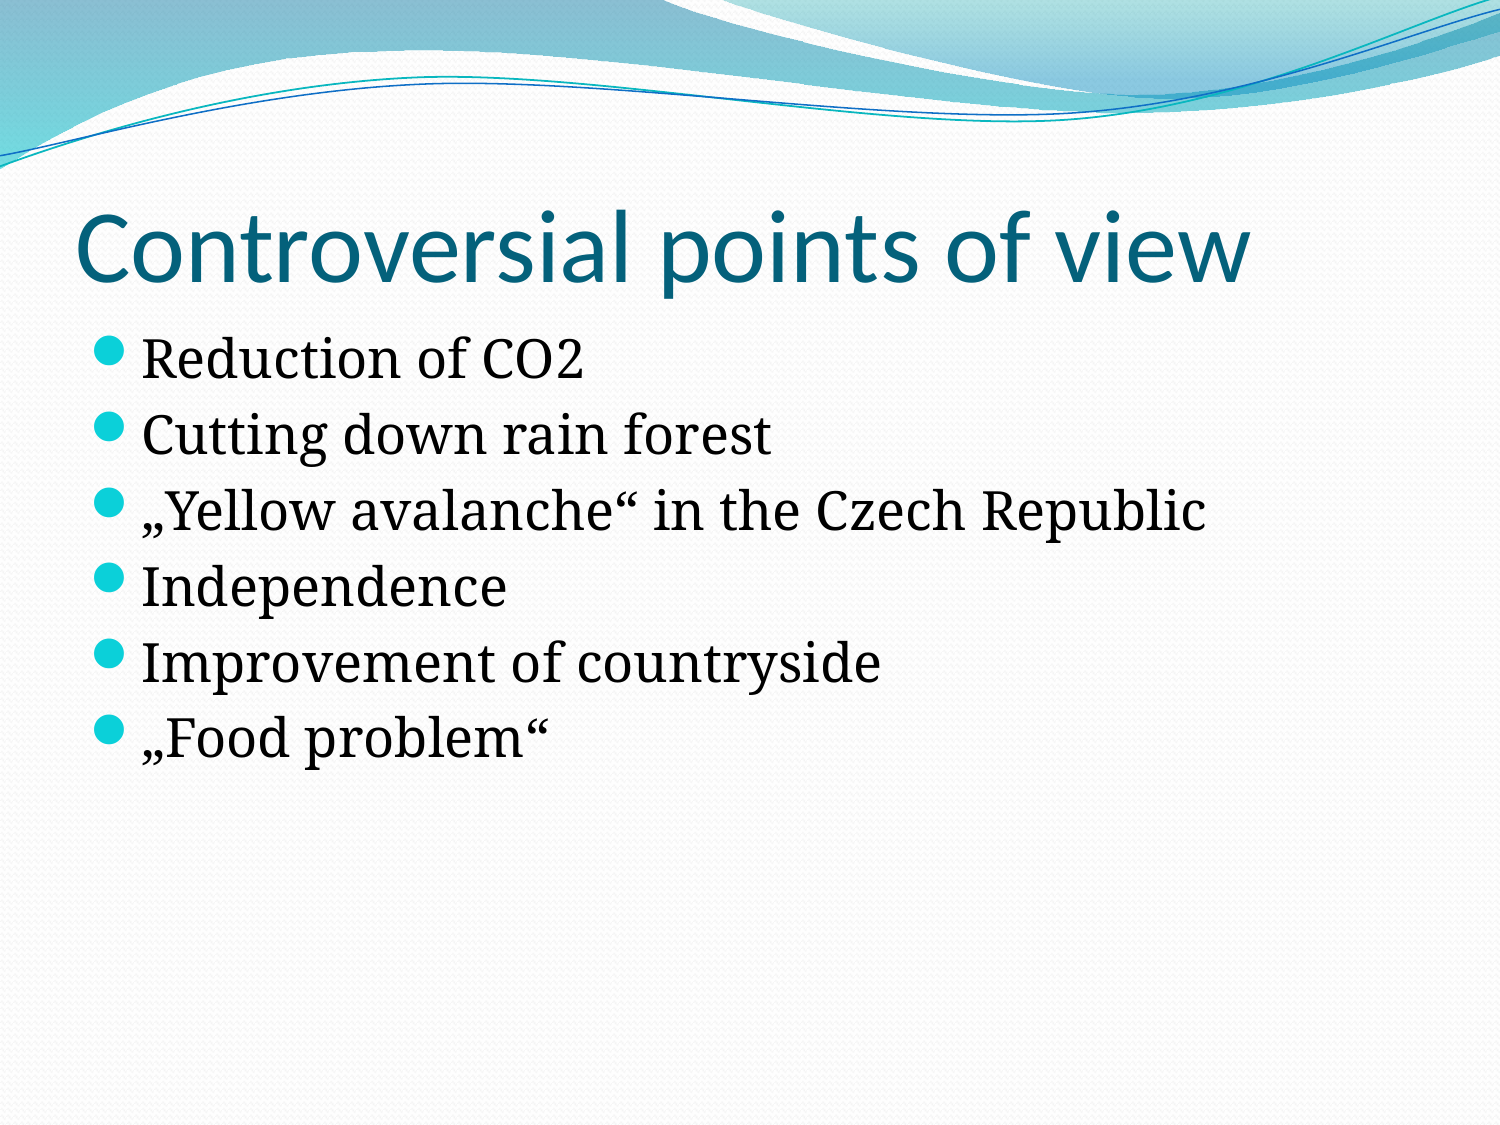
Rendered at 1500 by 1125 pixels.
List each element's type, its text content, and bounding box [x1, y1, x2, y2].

title Controversial points of view [75, 115, 1425, 303]
list Reduction of CO2 Cutting down rain forest „Yellow avalanche“ in the Czech Republic Independence Improvement of countryside „Food problem“ [75, 317, 1425, 1038]
